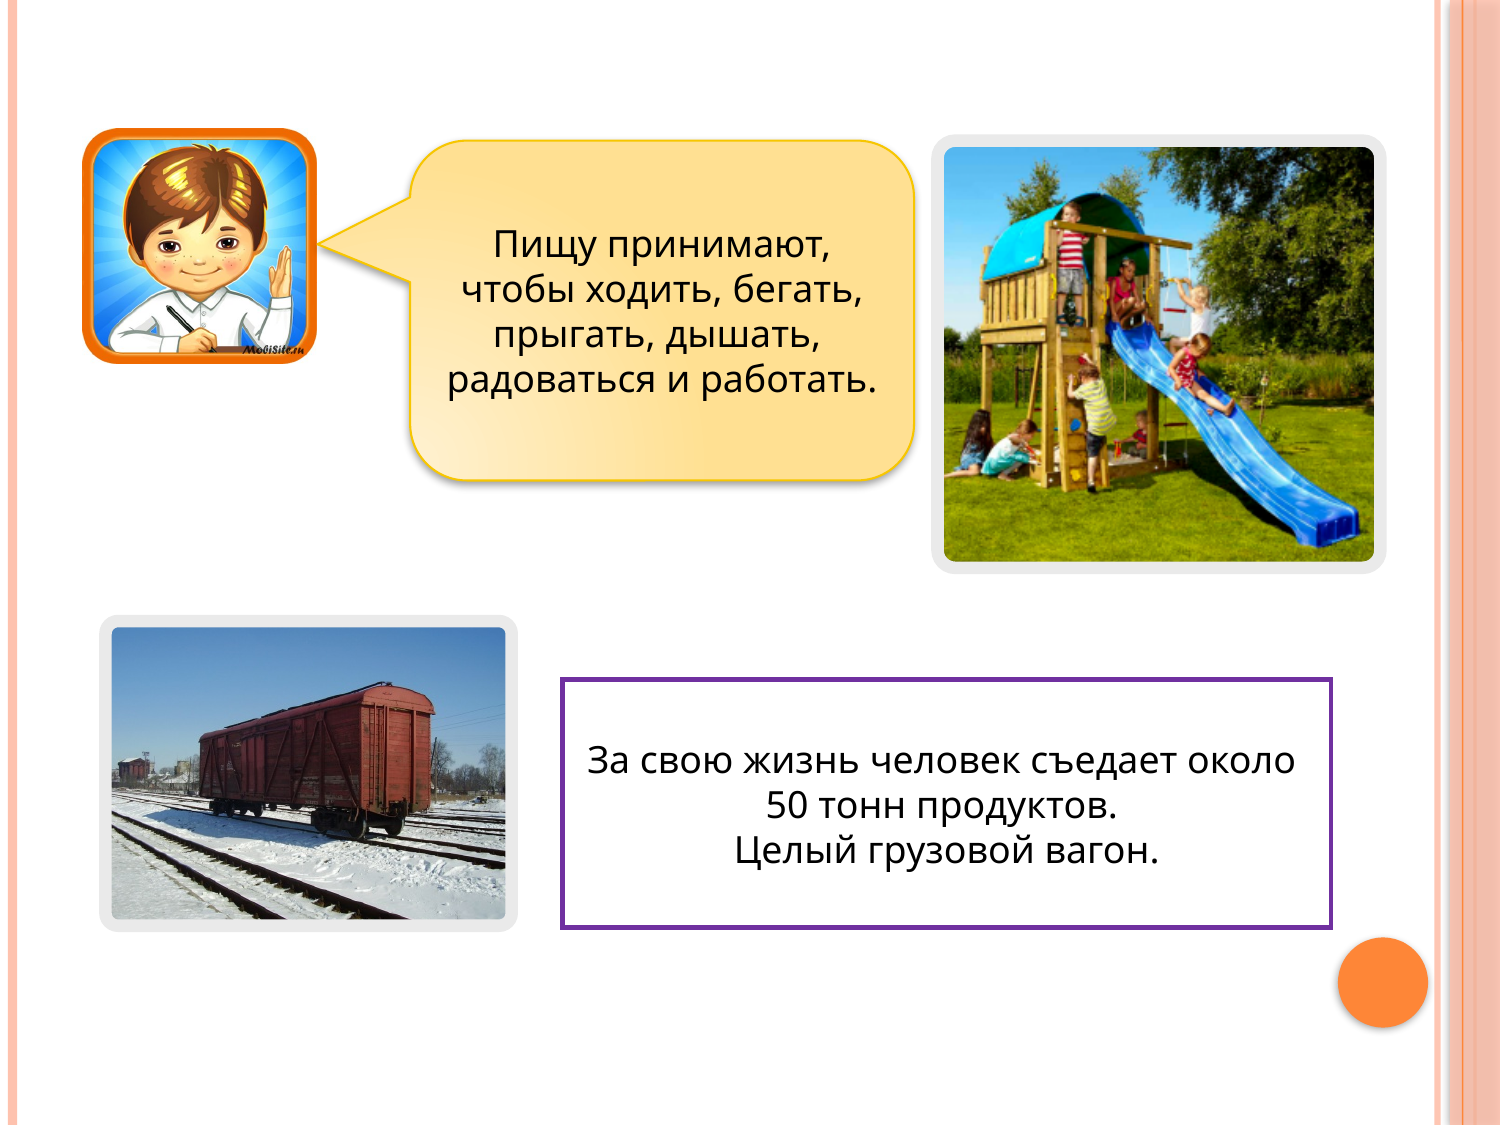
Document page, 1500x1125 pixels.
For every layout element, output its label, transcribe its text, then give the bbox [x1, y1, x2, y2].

text_box Пищу принимают, чтобы ходить, бегать, прыгать, дышать, радоваться и работать. [323, 139, 916, 482]
text_box За свою жизнь человек съедает около 50 тонн продуктов. Целый грузовой вагон. [562, 679, 1332, 928]
picture [104, 620, 513, 927]
picture [81, 128, 317, 364]
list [936, 140, 1381, 569]
